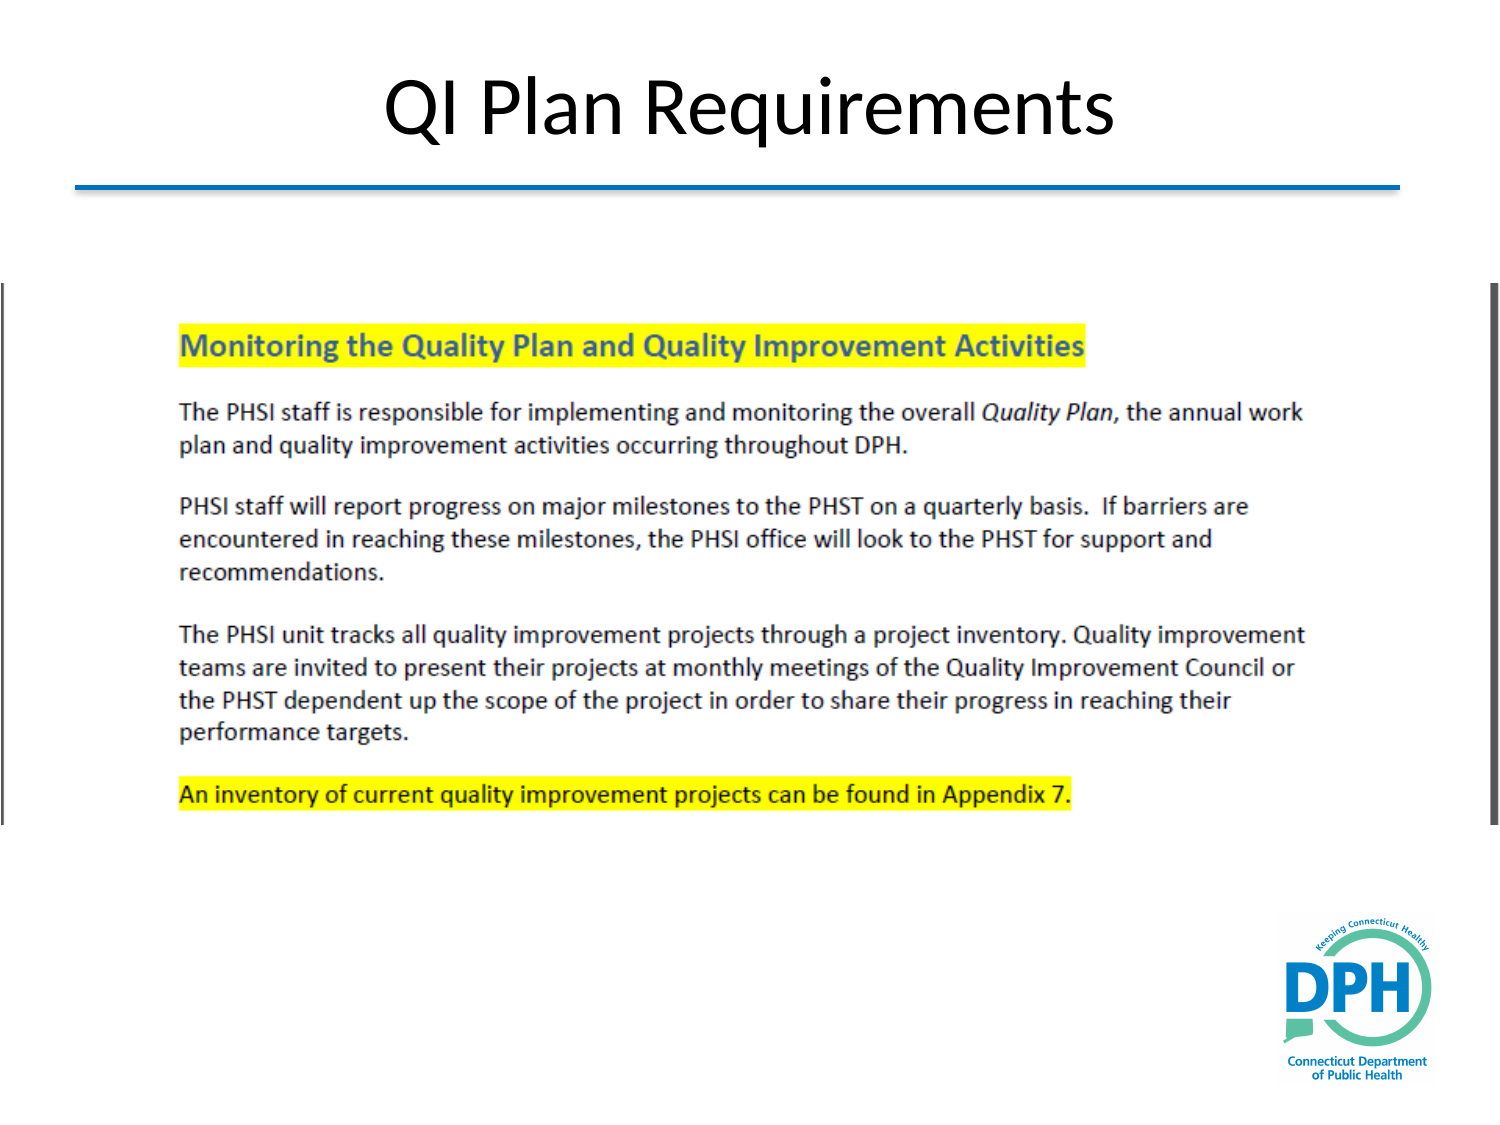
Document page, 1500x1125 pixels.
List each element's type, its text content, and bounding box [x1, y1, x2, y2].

picture [1274, 913, 1438, 1087]
title QI Plan Requirements [75, 7, 1425, 195]
picture [1, 283, 1500, 825]
